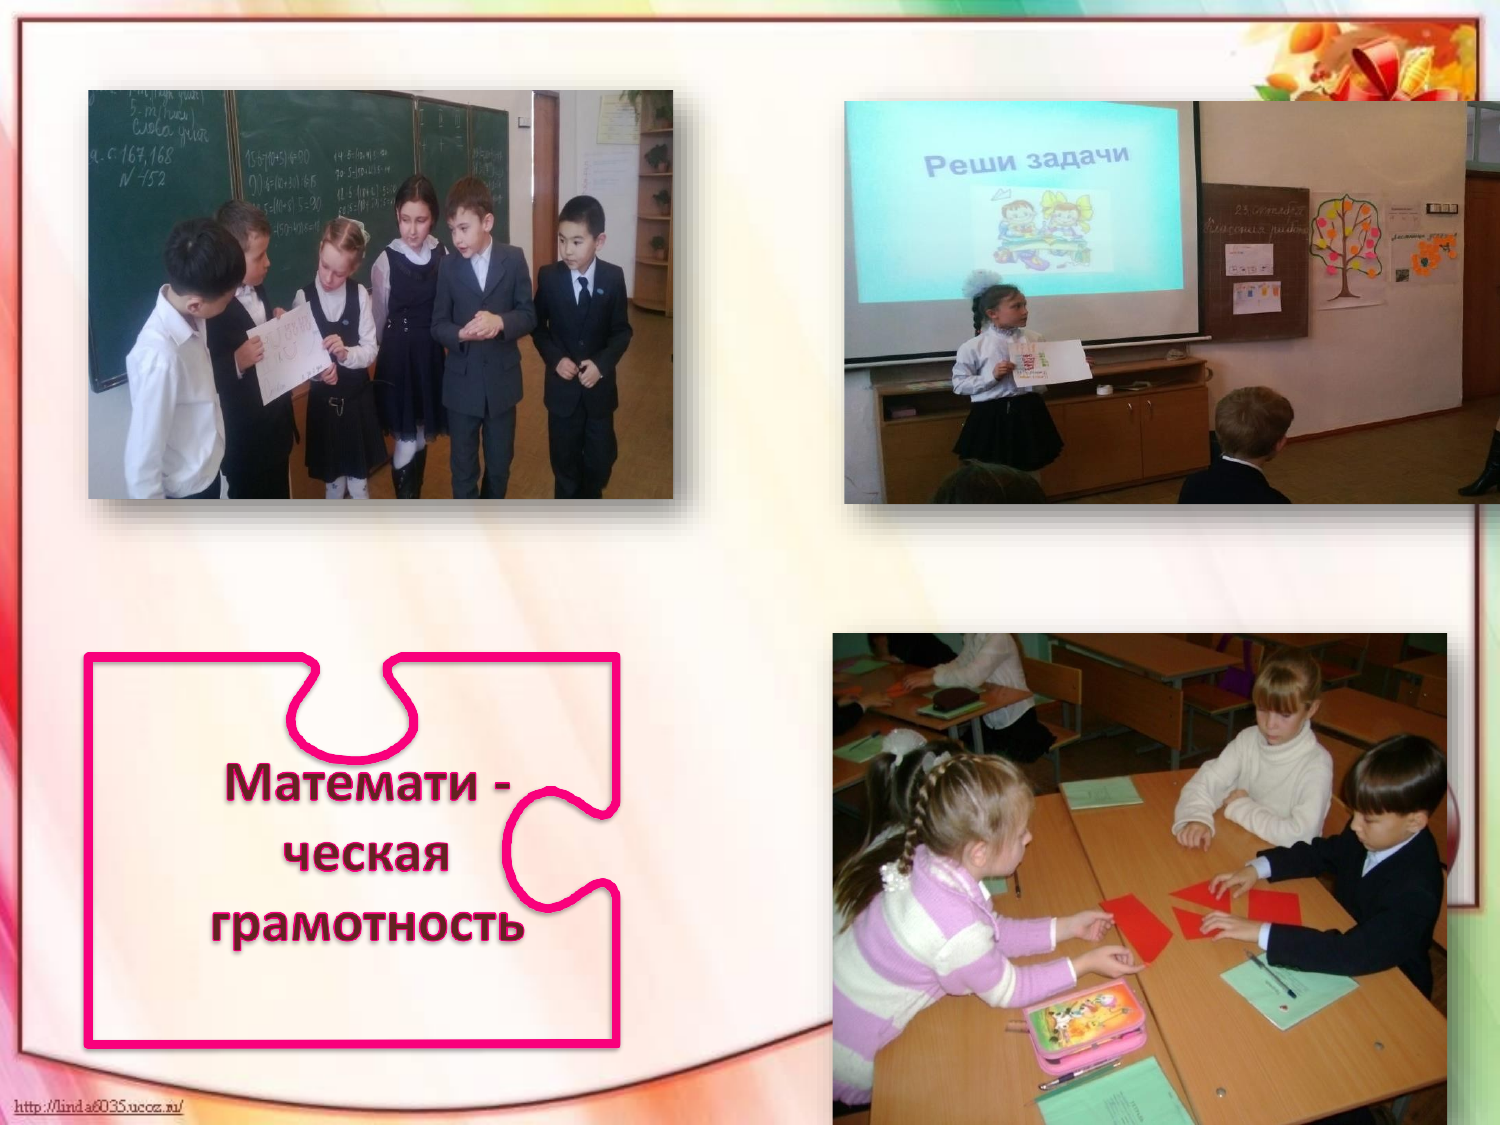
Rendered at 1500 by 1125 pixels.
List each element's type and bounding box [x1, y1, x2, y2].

text_box [800, 601, 1500, 1125]
text_box [88, 90, 674, 499]
text_box [56, 57, 735, 560]
text_box [832, 633, 1448, 1125]
text_box [812, 69, 1500, 565]
text_box [76, 648, 627, 1059]
text_box [844, 101, 1500, 504]
picture [0, 0, 1500, 1125]
text_box [83, 652, 621, 1049]
